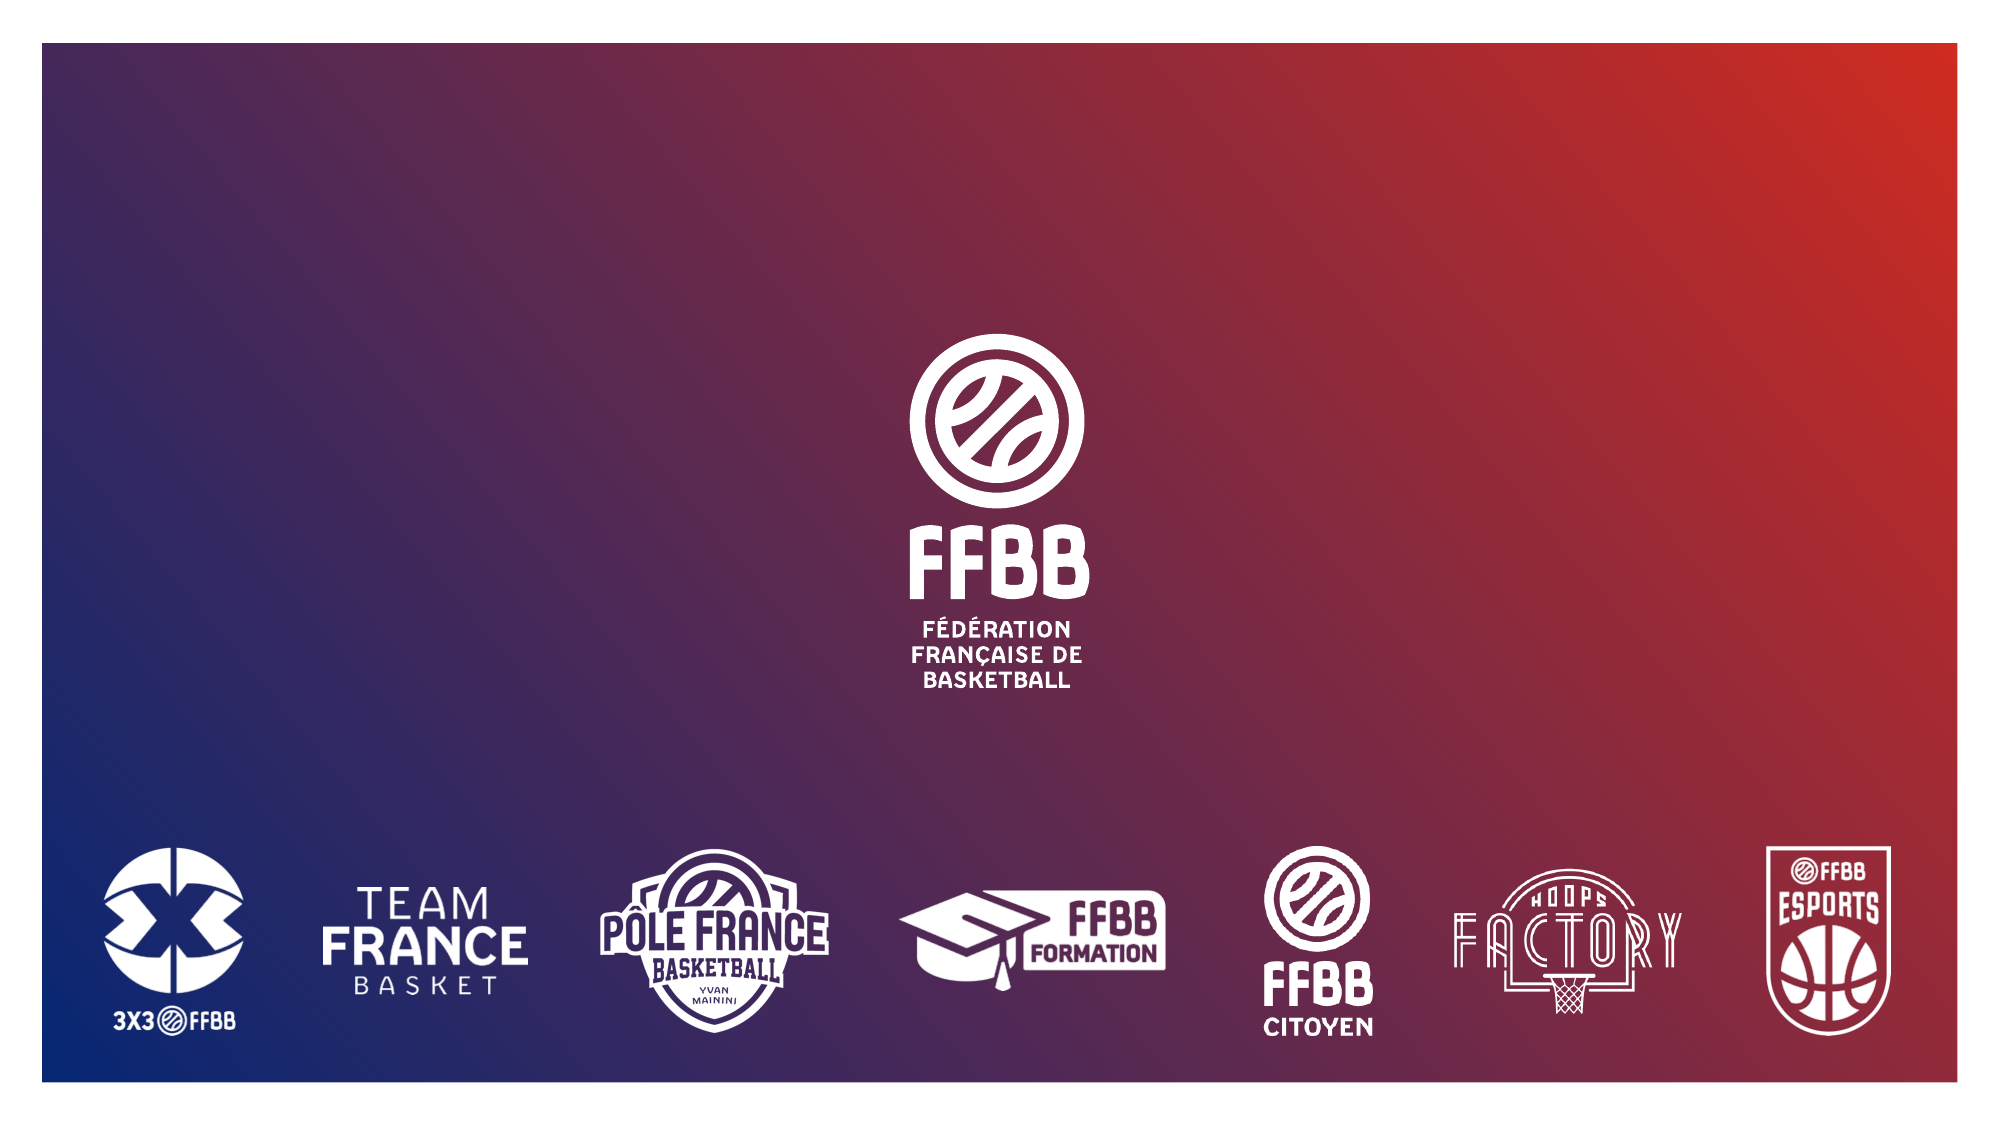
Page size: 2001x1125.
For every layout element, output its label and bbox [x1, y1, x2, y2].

picture [1766, 846, 1891, 1036]
picture [562, 818, 867, 1064]
picture [1263, 846, 1373, 1036]
picture [898, 890, 1166, 991]
picture [323, 887, 528, 995]
picture [99, 846, 248, 1036]
picture [1454, 868, 1682, 1014]
